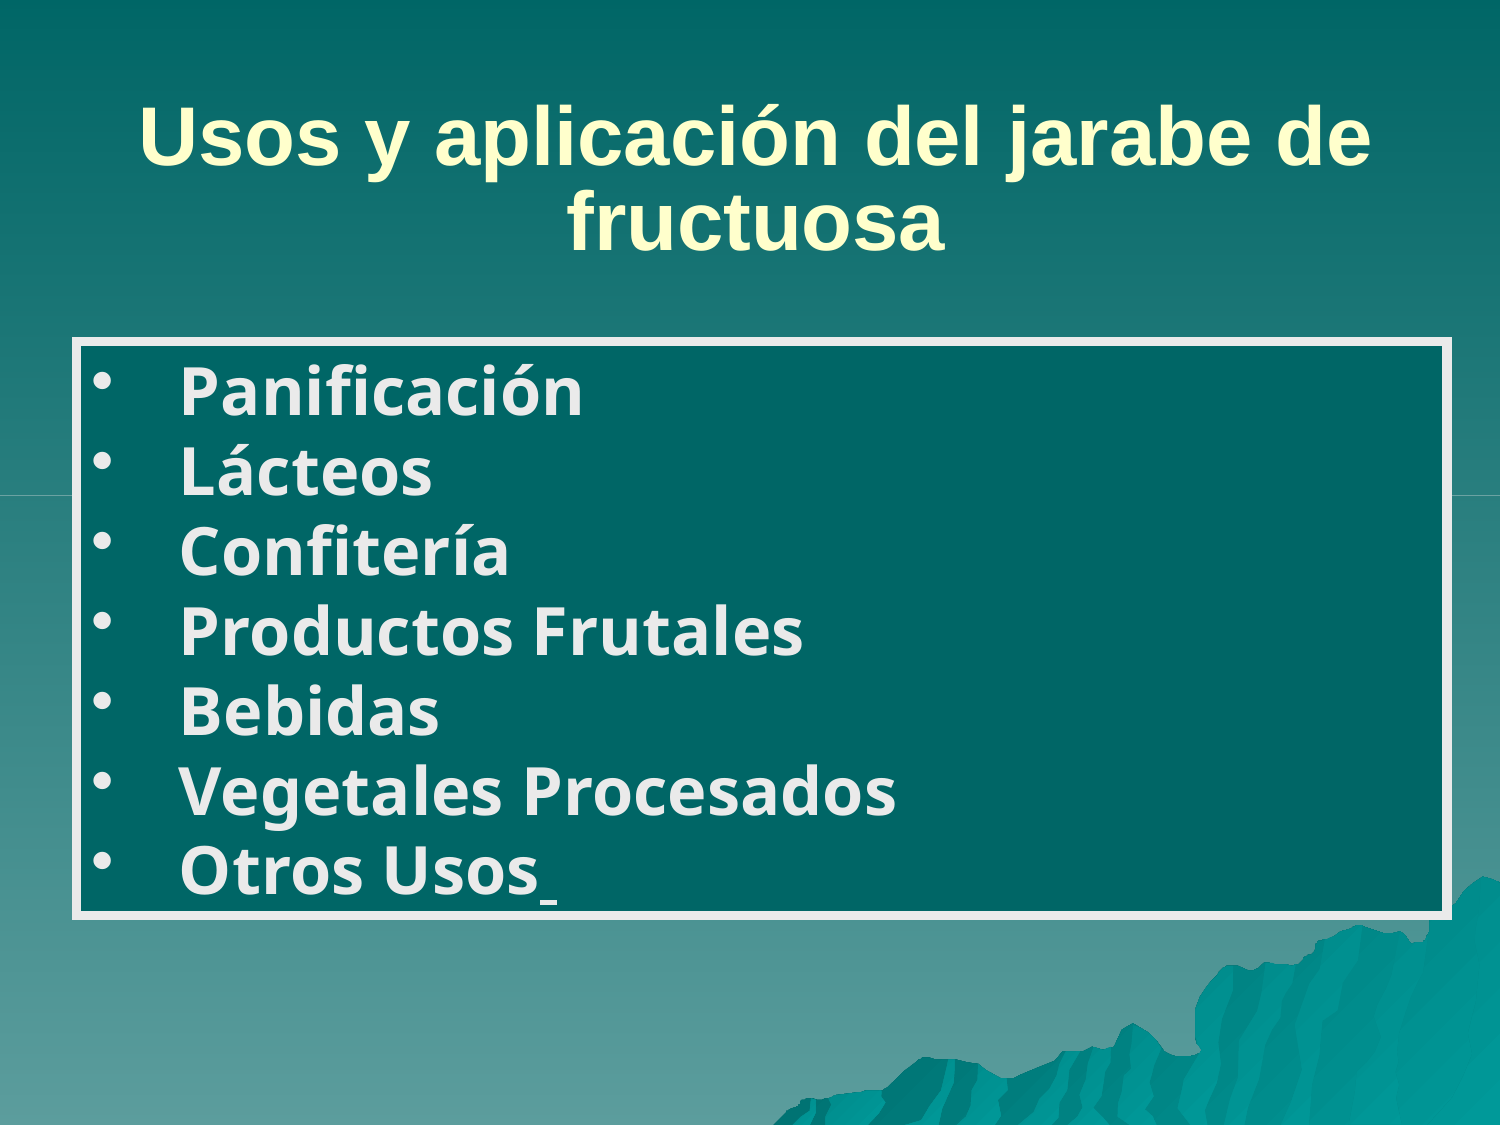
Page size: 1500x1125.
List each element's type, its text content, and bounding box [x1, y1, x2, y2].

text_box Usos y aplicación del jarabe de fructuosa [53, 66, 1459, 299]
text_box Panificación Lácteos Confitería Productos Frutales Bebidas Vegetales Procesados Otros Usos [76, 341, 1448, 916]
